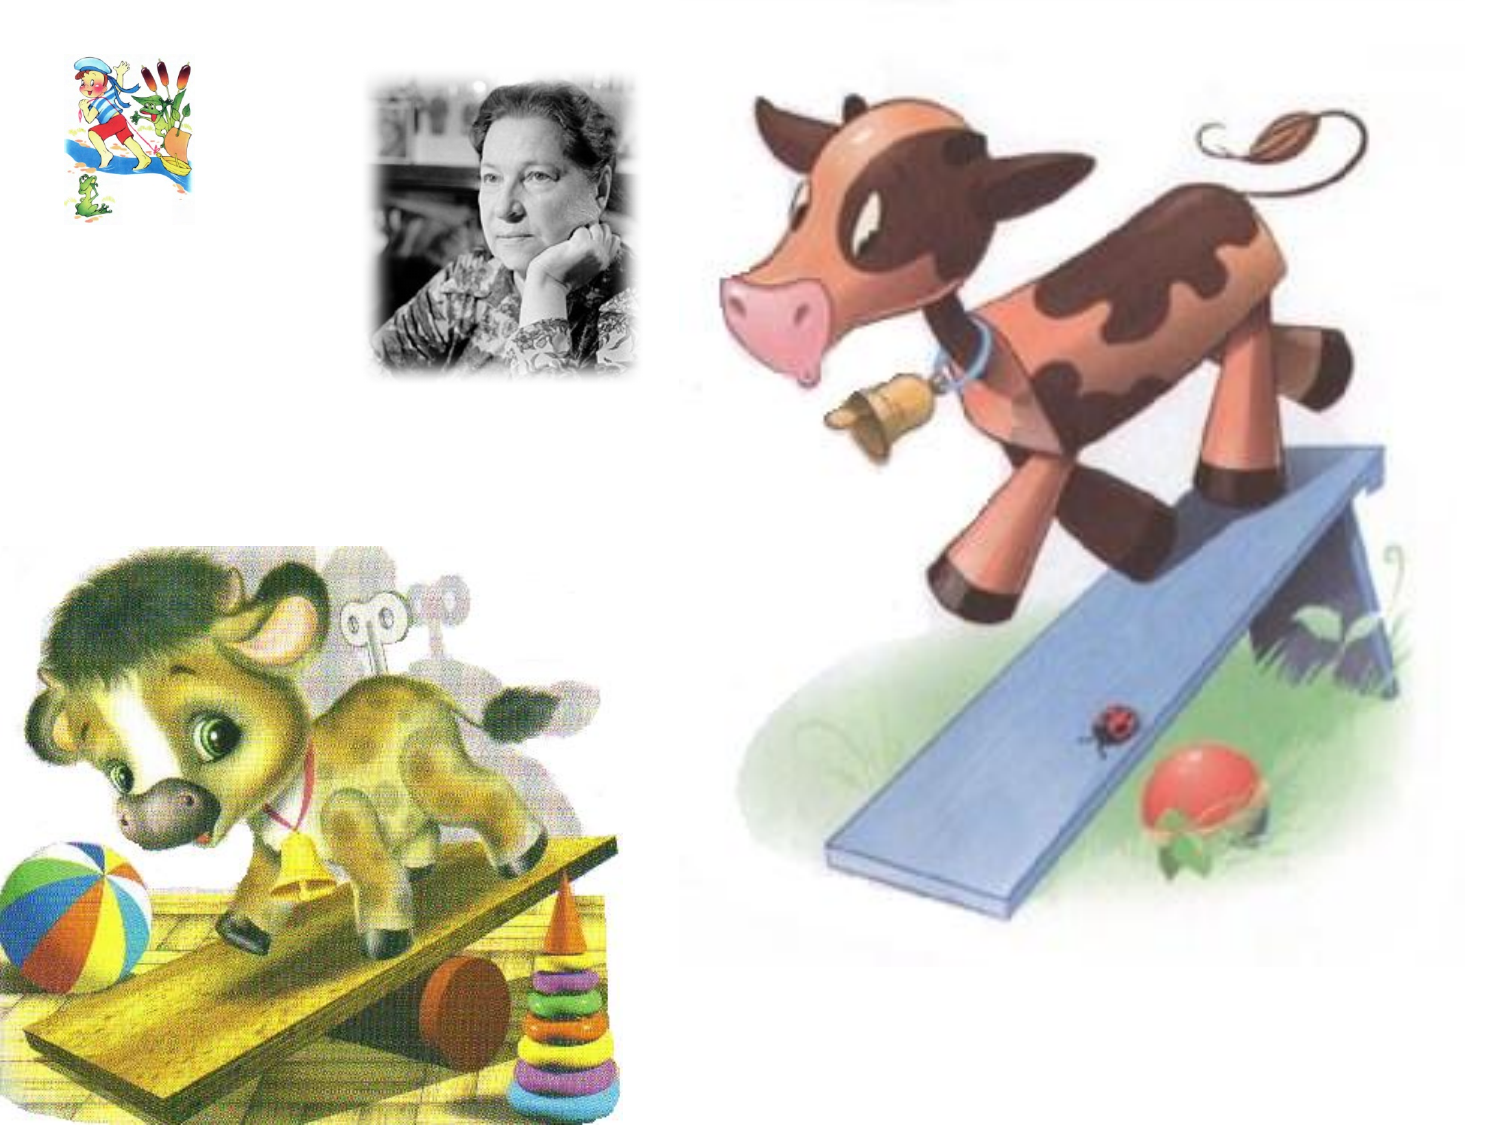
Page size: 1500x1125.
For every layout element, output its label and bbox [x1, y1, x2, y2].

picture [359, 66, 644, 386]
picture [64, 54, 195, 226]
picture [0, 545, 623, 1125]
picture [678, 0, 1465, 968]
